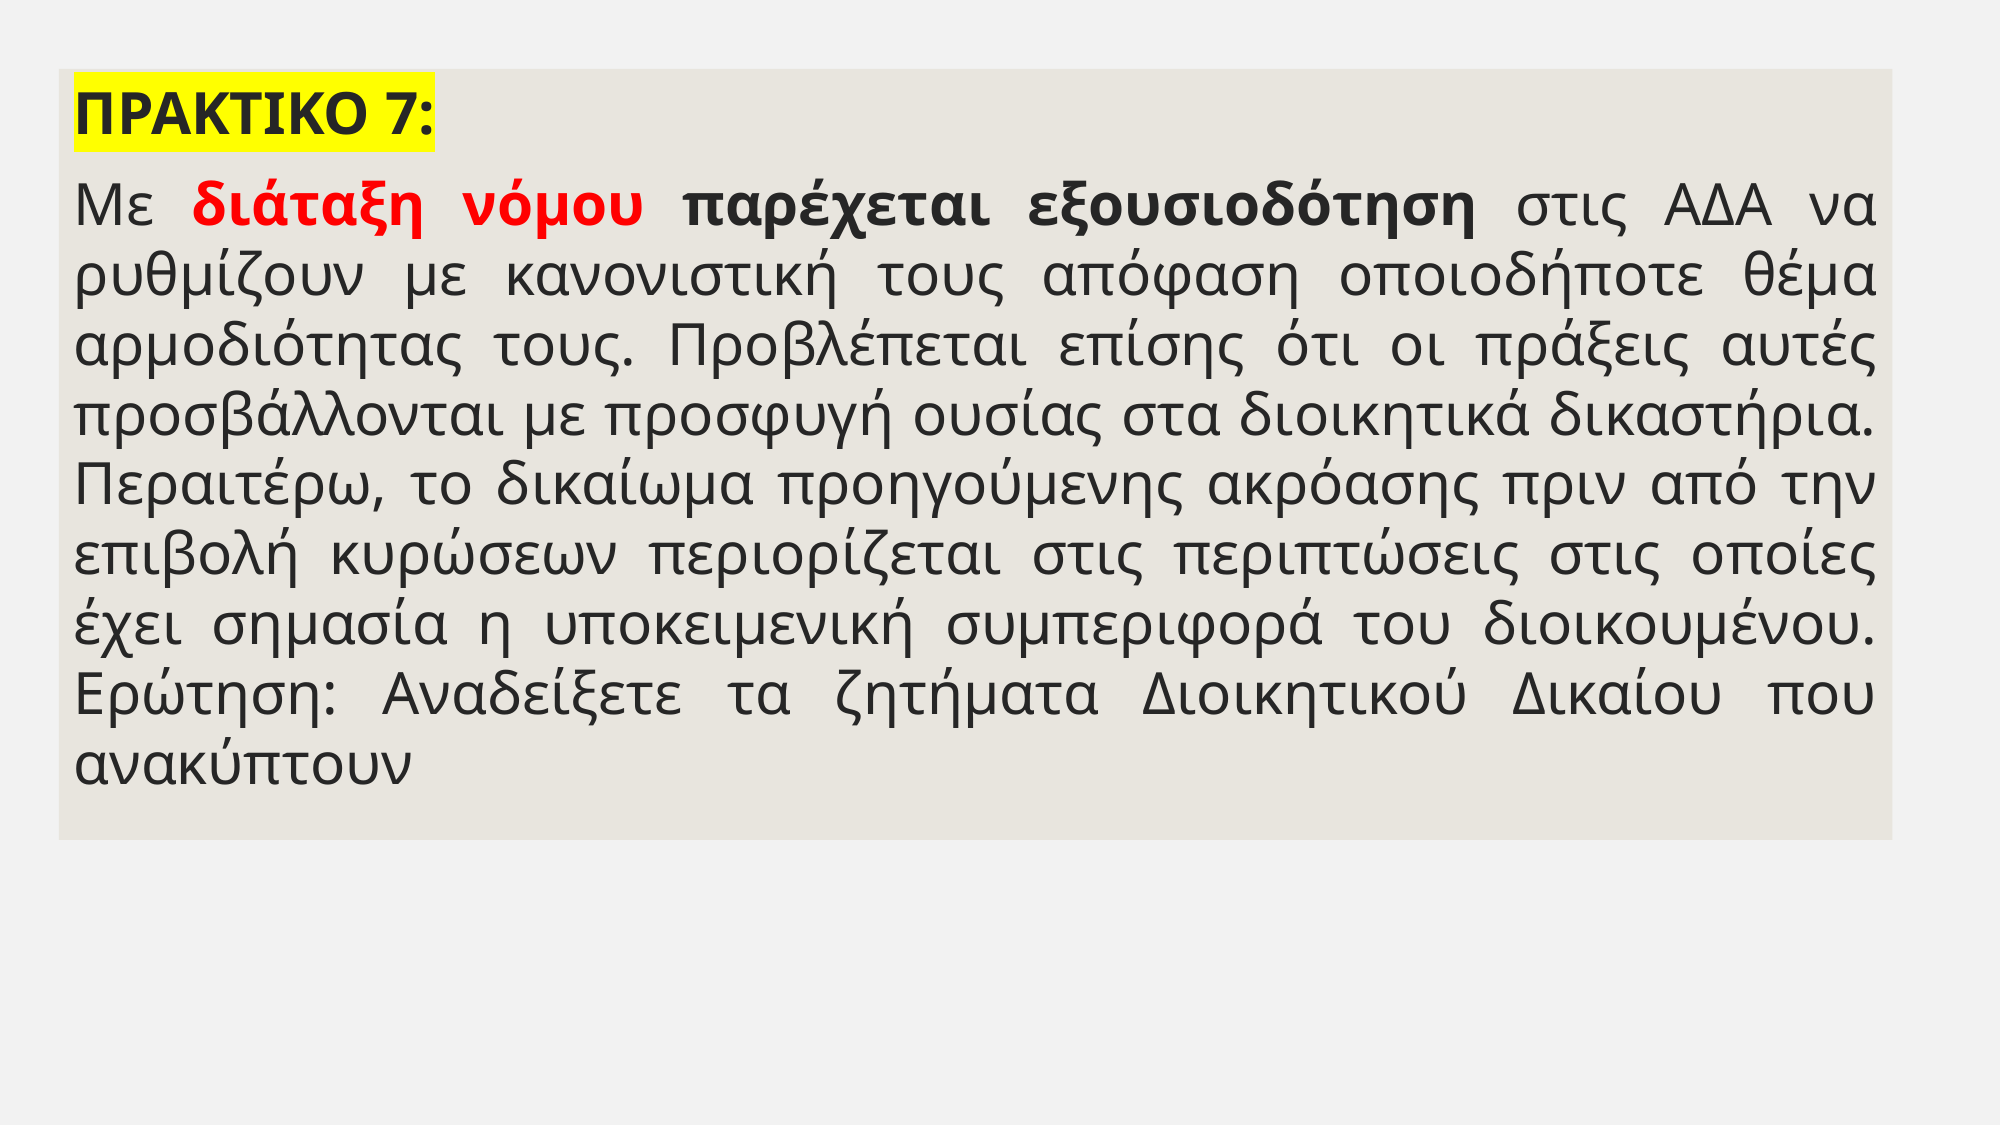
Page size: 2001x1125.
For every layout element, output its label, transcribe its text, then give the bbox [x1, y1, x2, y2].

list ΠΡΑΚΤΙΚΟ 7: Με διάταξη νόμου παρέχεται εξουσιοδότηση στις ΑΔΑ να ρυθμίζουν με κανονιστική τους απόφαση οποιοδήποτε θέμα αρμοδιότητας τους. Προβλέπεται επίσης ότι οι πράξεις αυτές προσβάλλονται με προσφυγή ουσίας στα διοικητικά δικαστήρια. Περαιτέρω, το δικαίωμα προηγούμενης ακρόασης πριν από την επιβολή κυρώσεων περιορίζεται στις περιπτώσεις στις οποίες έχει σημασία η υποκειμενική συμπεριφορά του διοικουμένου. Ερώτηση: Αναδείξετε τα ζητήματα Διοικητικού Δικαίου που ανακύπτουν [58, 68, 1893, 840]
